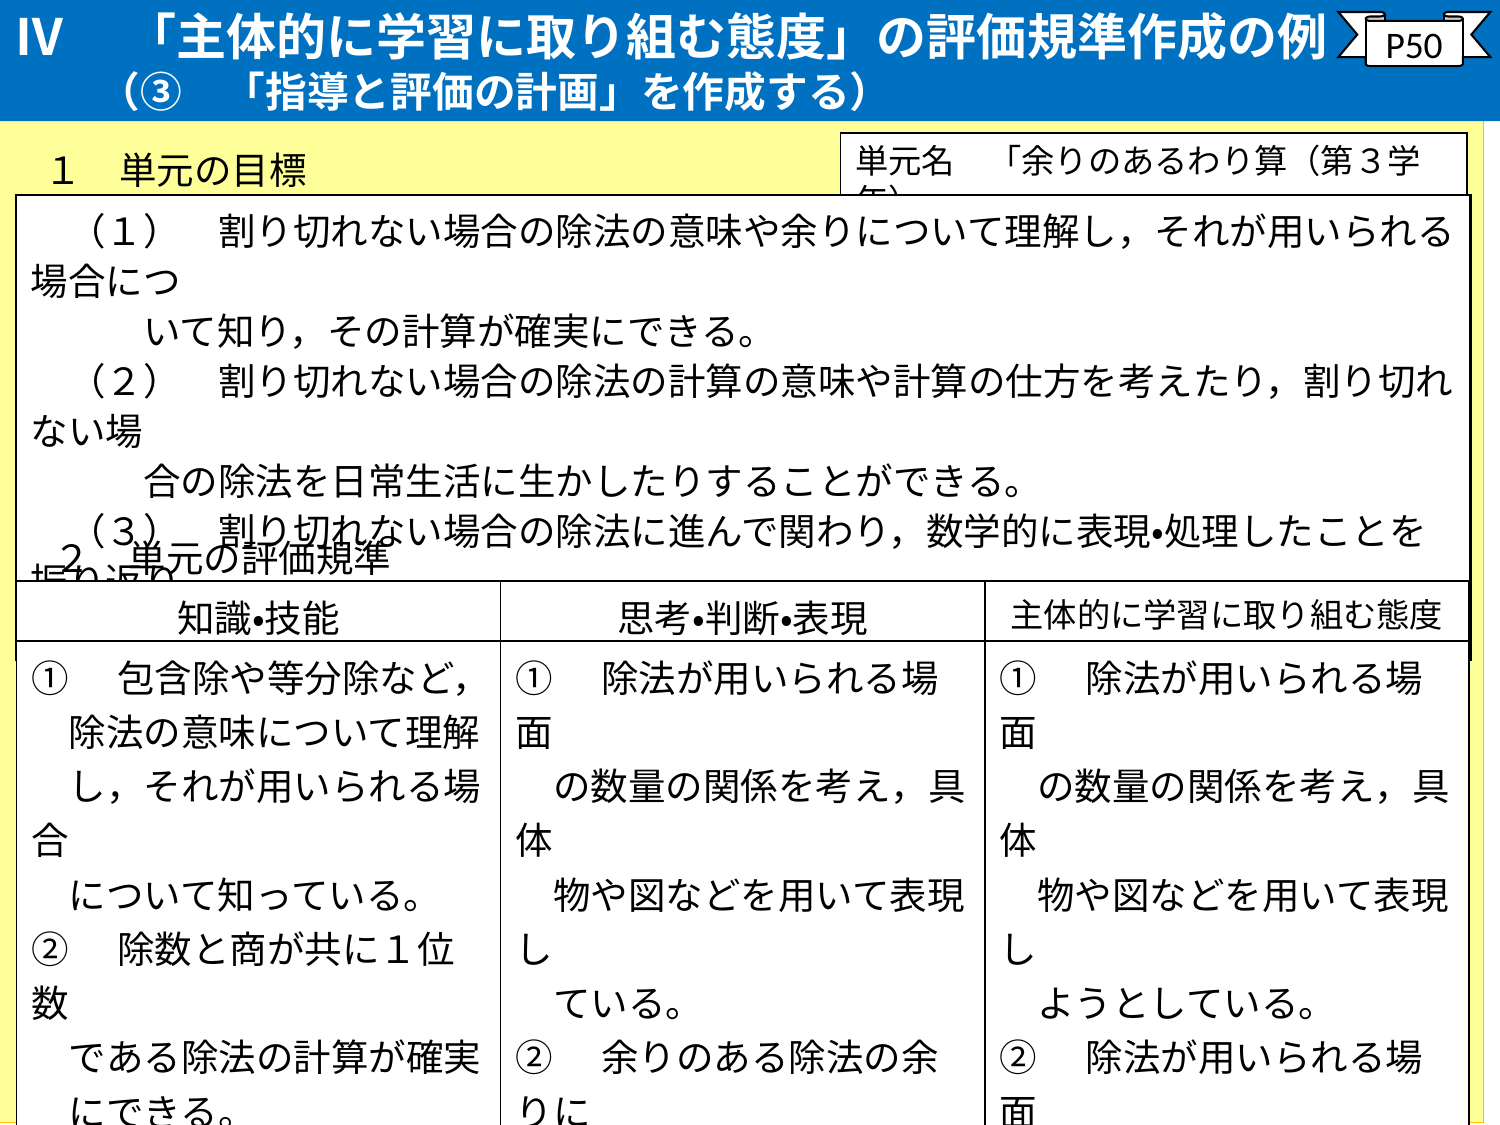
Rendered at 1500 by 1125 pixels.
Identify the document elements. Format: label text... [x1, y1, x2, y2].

table_header 主体的に学習に取り組む態度 [986, 582, 1468, 640]
text_box [0, 122, 1484, 1123]
table_cell ① 除法が用いられる場面 の数量の関係を考え，具体 物や図などを用いて表現し ようとしている。 ② 除法が用いられる場面 を身の回りから見付け，除 法を用いようとしている。 （「わり算探し」 など） [986, 642, 1468, 1125]
text_box １ 単元の目標 [29, 139, 467, 200]
table_cell ① 除法が用いられる場面 の数量の関係を考え，具体 物や図などを用いて表現し ている。 ② 余りのある除法の余りに ついて，日常生活の場面に 応じて考えている。 [501, 642, 984, 1125]
picture [1364, 989, 1465, 1090]
table_header 思考・判断・表現 [501, 582, 984, 640]
text_box Ⅳ 「主体的に学習に取り組む態度」の評価規準作成の例 （③ 「指導と評価の計画」を作成する） [0, 0, 1500, 122]
text_box 単元名 「余りのあるわり算（第３学年）」 [840, 132, 1467, 195]
table_cell ① 包含除や等分除など， 除法の意味について理解 し，それが用いられる場合 について知っている。 ② 除数と商が共に１位数 である除法の計算が確実 にできる。 ③ 割り切れない場合に余り を出すことや，余りは除数 より小さいことを知っている。 [17, 642, 500, 1125]
text_box P50 [1336, 10, 1493, 68]
text_box ２ 単元の評価規準 [39, 527, 477, 580]
text_box （１） 割り切れない場合の除法の意味や余りについて理解し，それが用いられる場合につ いて知り，その計算が確実にできる。 （２） 割り切れない場合の除法の計算の意味や計算の仕方を考えたり，割り切れない場 合の除法を日常生活に生かしたりすることができる。 （３） 割り切れない場合の除法に進んで関わり，数学的に表現・処理したことを振り返り， 数理的な処理のよさに気付き生活や学習に活用しようとしている。 [15, 195, 1471, 661]
table_header 知識・技能 [17, 582, 500, 640]
